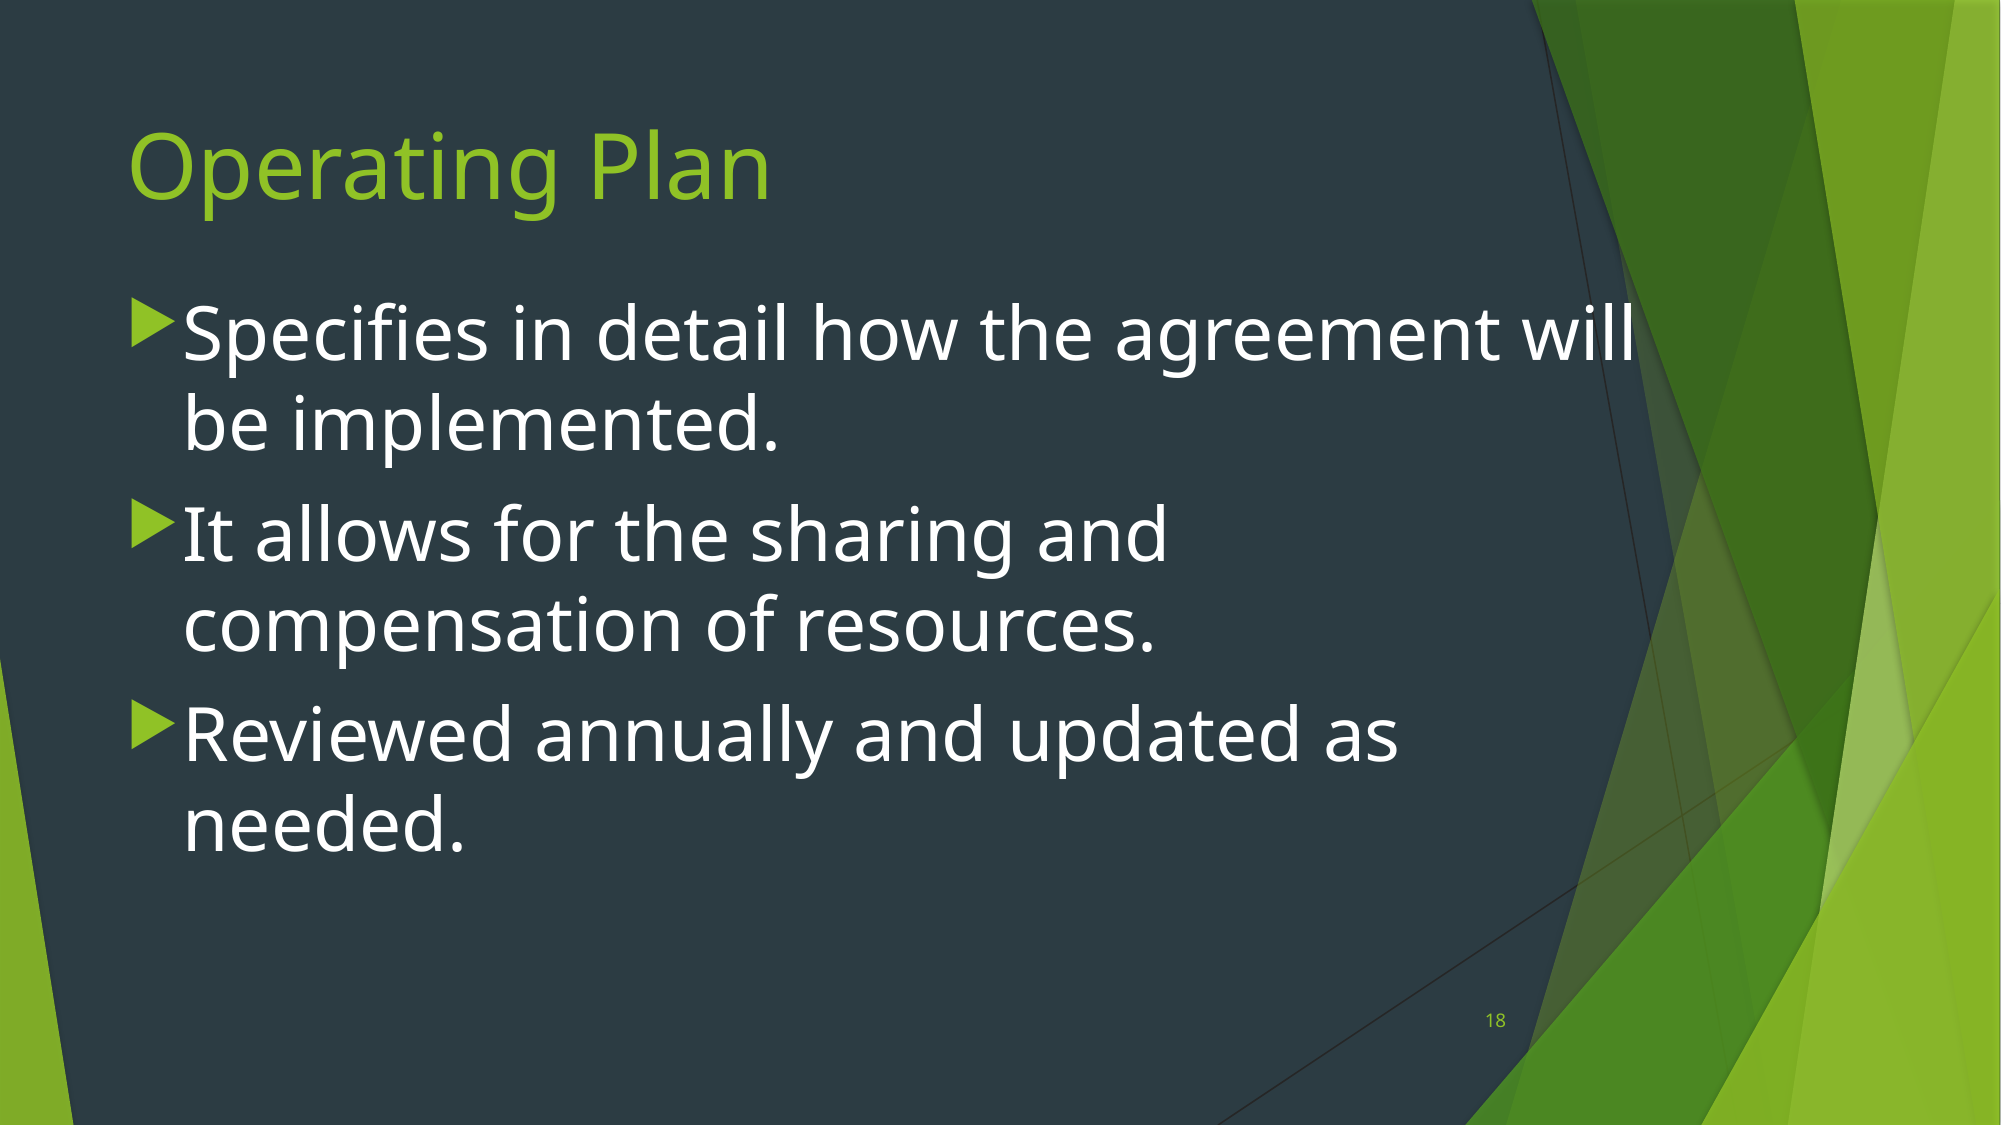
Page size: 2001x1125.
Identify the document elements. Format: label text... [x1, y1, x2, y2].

slide_number 18 [1409, 991, 1522, 1051]
list Specifies in detail how the agreement will be implemented. It allows for the sharing and compensation of resources. Reviewed annually and updated as needed. [111, 277, 1670, 1089]
title Operating Plan [111, 99, 1522, 277]
